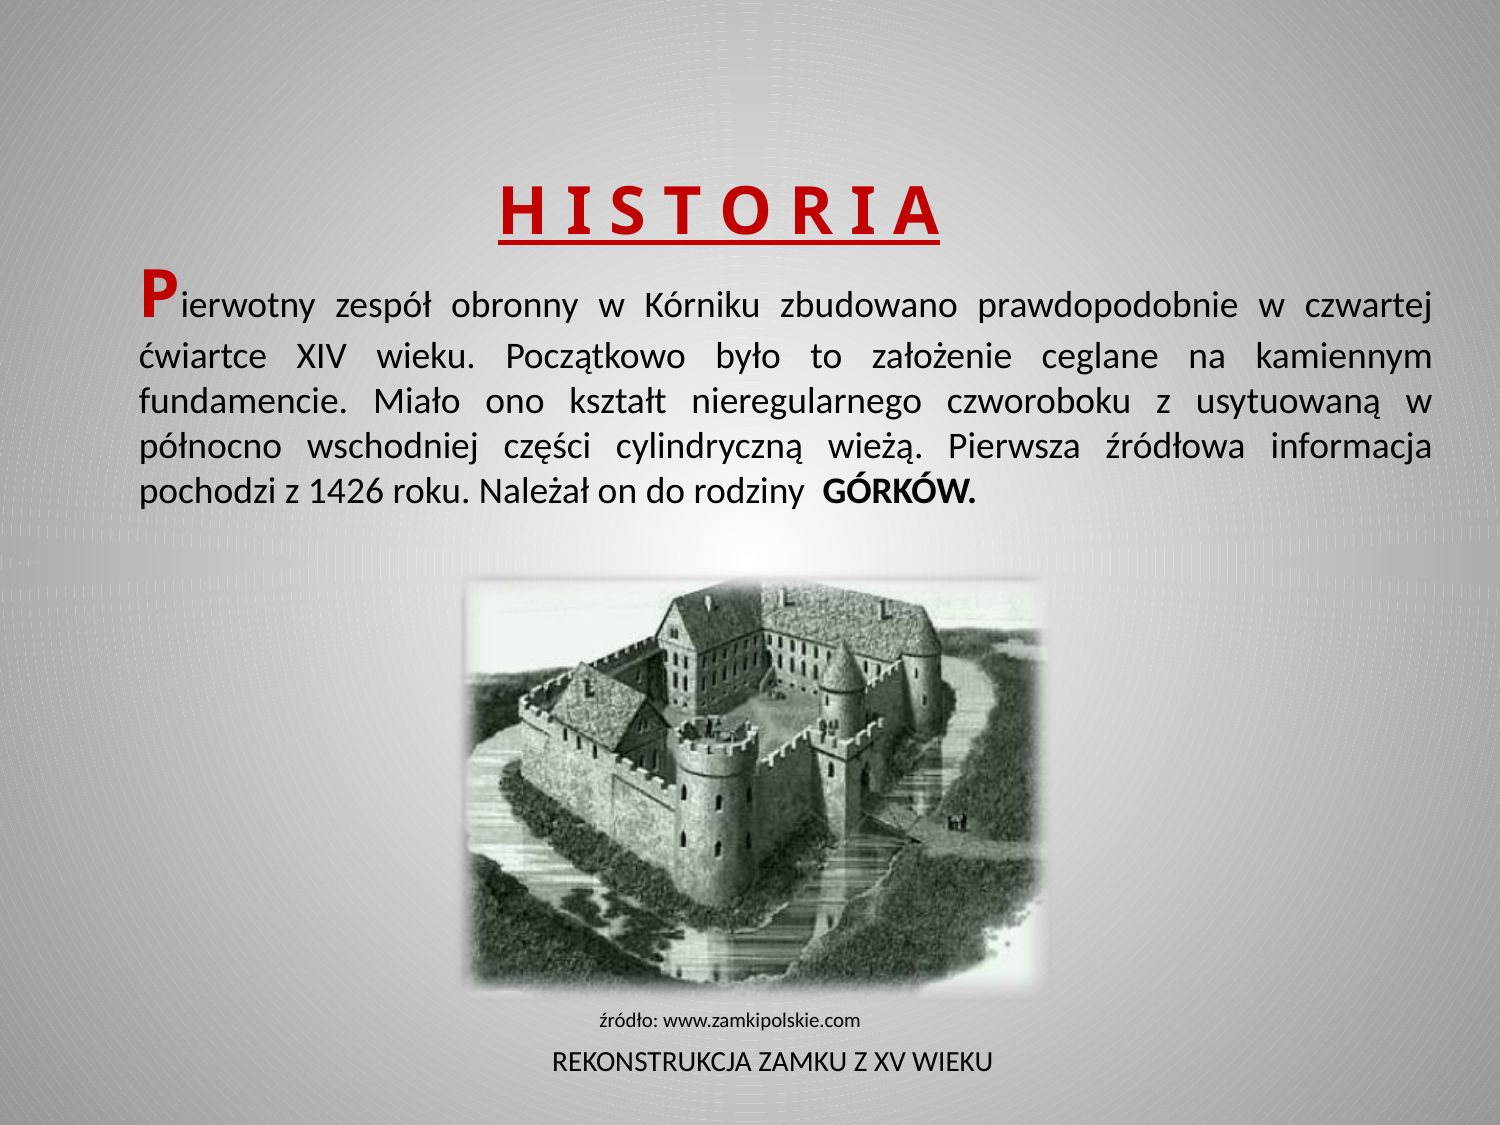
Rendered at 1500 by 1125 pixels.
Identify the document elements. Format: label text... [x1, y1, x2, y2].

picture [454, 569, 1054, 1003]
text_box H I S T O R I A [483, 160, 956, 243]
text_box REKONSTRUKCJA ZAMKU Z XV WIEKU [537, 1034, 1211, 1085]
text_box Pierwotny zespół obronny w Kórniku zbudowano prawdopodobnie w czwartej ćwiartce XIV wieku. Początkowo było to założenie ceglane na kamiennym fundamencie. Miało ono kształt nieregularnego czworoboku z usytuowaną w północno wschodniej części cylindryczną wieżą. Pierwsza źródłowa informacja pochodzi z 1426 roku. Należał on do rodziny GÓRKÓW. [123, 243, 1449, 519]
text_box źródło: www.zamkipolskie.com [584, 1012, 880, 1040]
